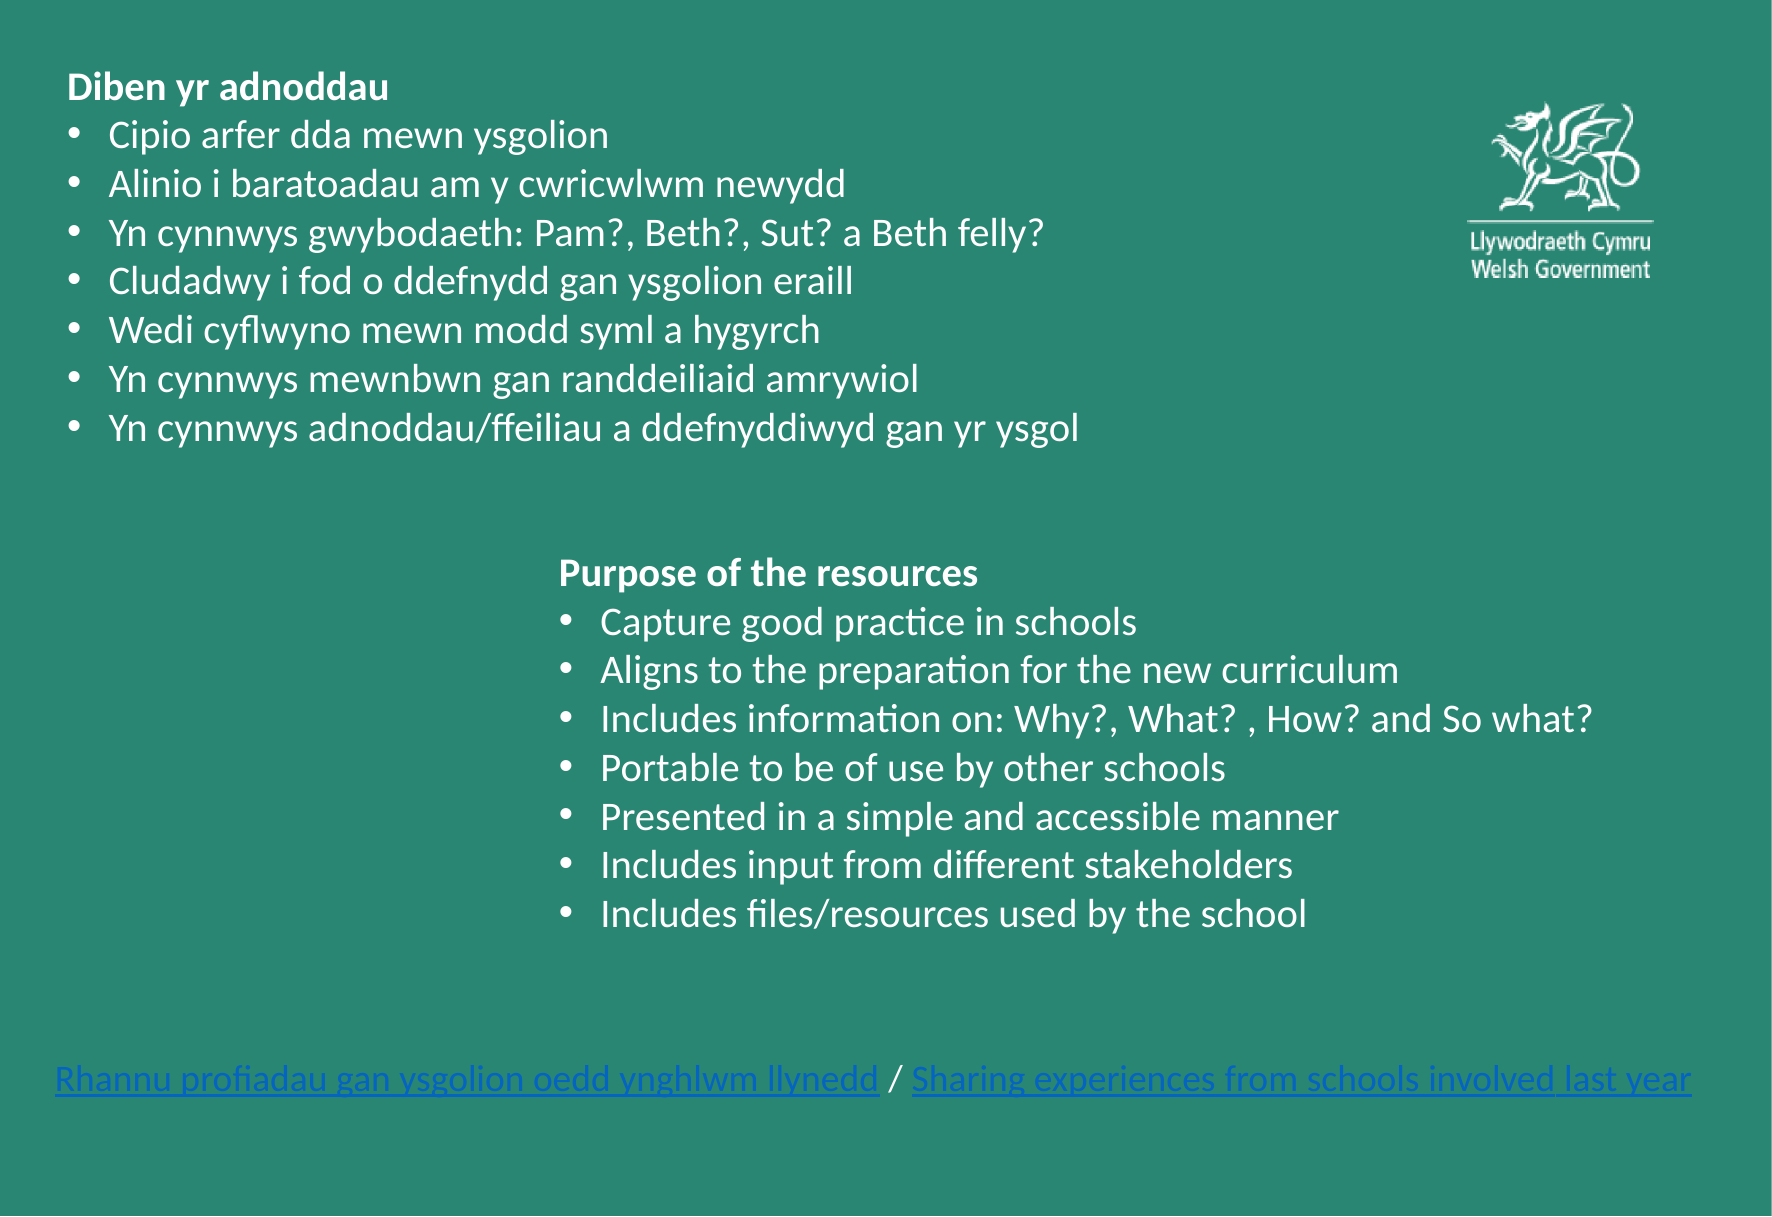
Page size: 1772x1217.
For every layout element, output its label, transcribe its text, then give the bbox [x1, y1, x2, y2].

text_box Purpose of the resources Capture good practice in schools Aligns to the preparation for the new curriculum Includes information on: Why?, What? , How? and So what? Portable to be of use by other schools Presented in a simple and accessible manner Includes input from different stakeholders Includes files/resources used by the school [544, 538, 1611, 943]
picture [1444, 63, 1688, 300]
text_box Diben yr adnoddau Cipio arfer dda mewn ysgolion Alinio i baratoadau am y cwricwlwm newydd Yn cynnwys gwybodaeth: Pam?, Beth?, Sut? a Beth felly? Cludadwy i fod o ddefnydd gan ysgolion eraill Wedi cyflwyno mewn modd syml a hygyrch Yn cynnwys mewnbwn gan randdeiliaid amrywiol Yn cynnwys adnoddau/ffeiliau a ddefnyddiwyd gan yr ysgol [52, 52, 1096, 457]
text_box Rhannu profiadau gan ysgolion oedd ynghlwm llynedd / Sharing experiences from schools involved last year [40, 1046, 1708, 1107]
